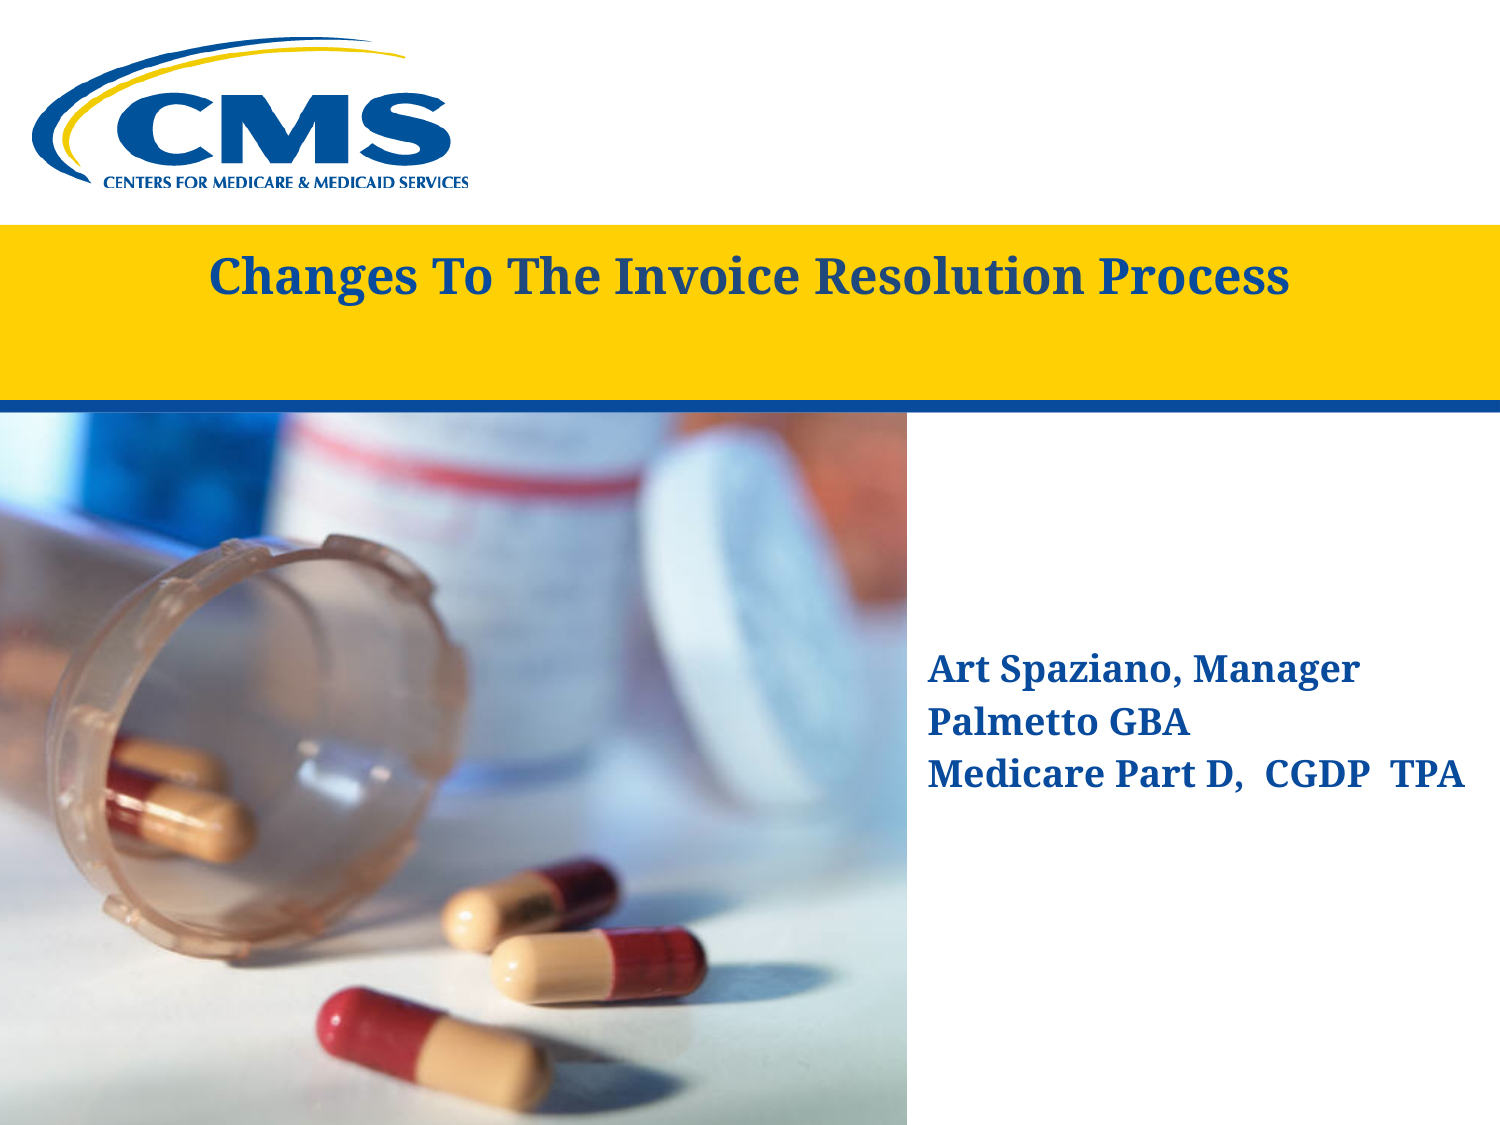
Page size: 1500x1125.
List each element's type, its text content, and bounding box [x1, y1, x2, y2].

title [0, 224, 1500, 400]
list Art Spaziano, Manager Palmetto GBA Medicare Part D, CGDP TPA [912, 637, 1488, 825]
list Changes To The Invoice Resolution Process [24, 237, 1475, 388]
picture [32, 37, 468, 188]
picture [0, 413, 907, 1125]
